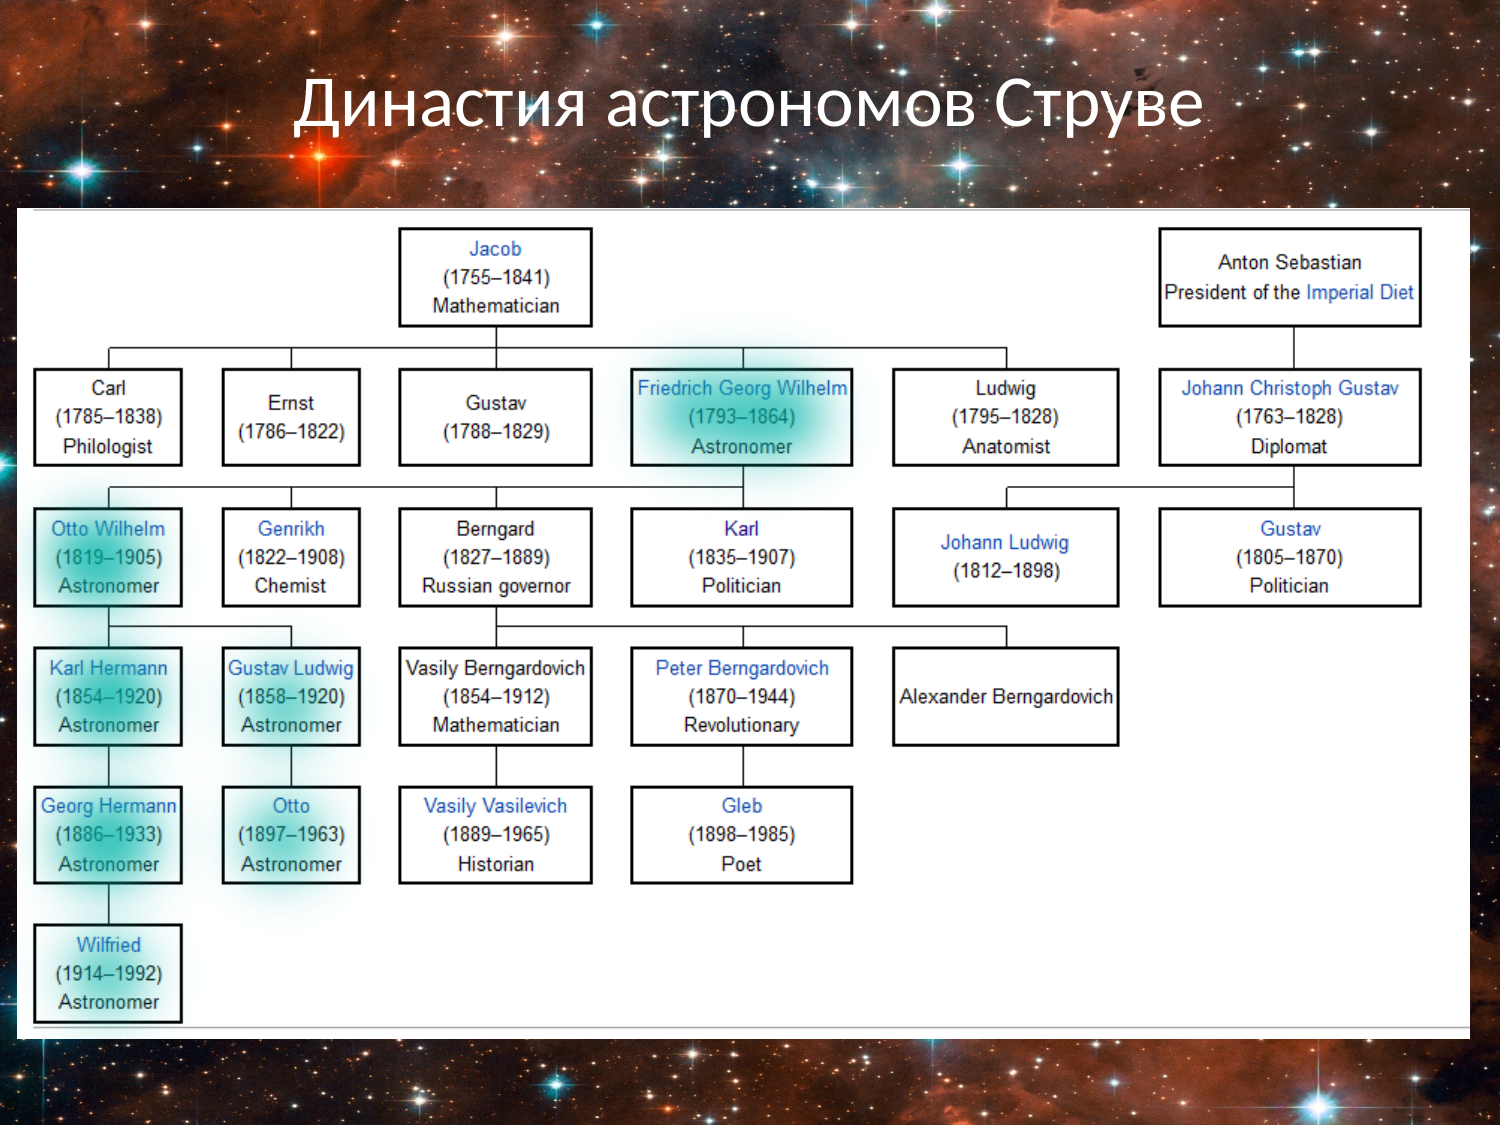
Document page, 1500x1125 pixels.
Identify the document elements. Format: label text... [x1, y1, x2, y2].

picture [0, 0, 1500, 1125]
title Династия астрономов Струве [75, 45, 1425, 149]
